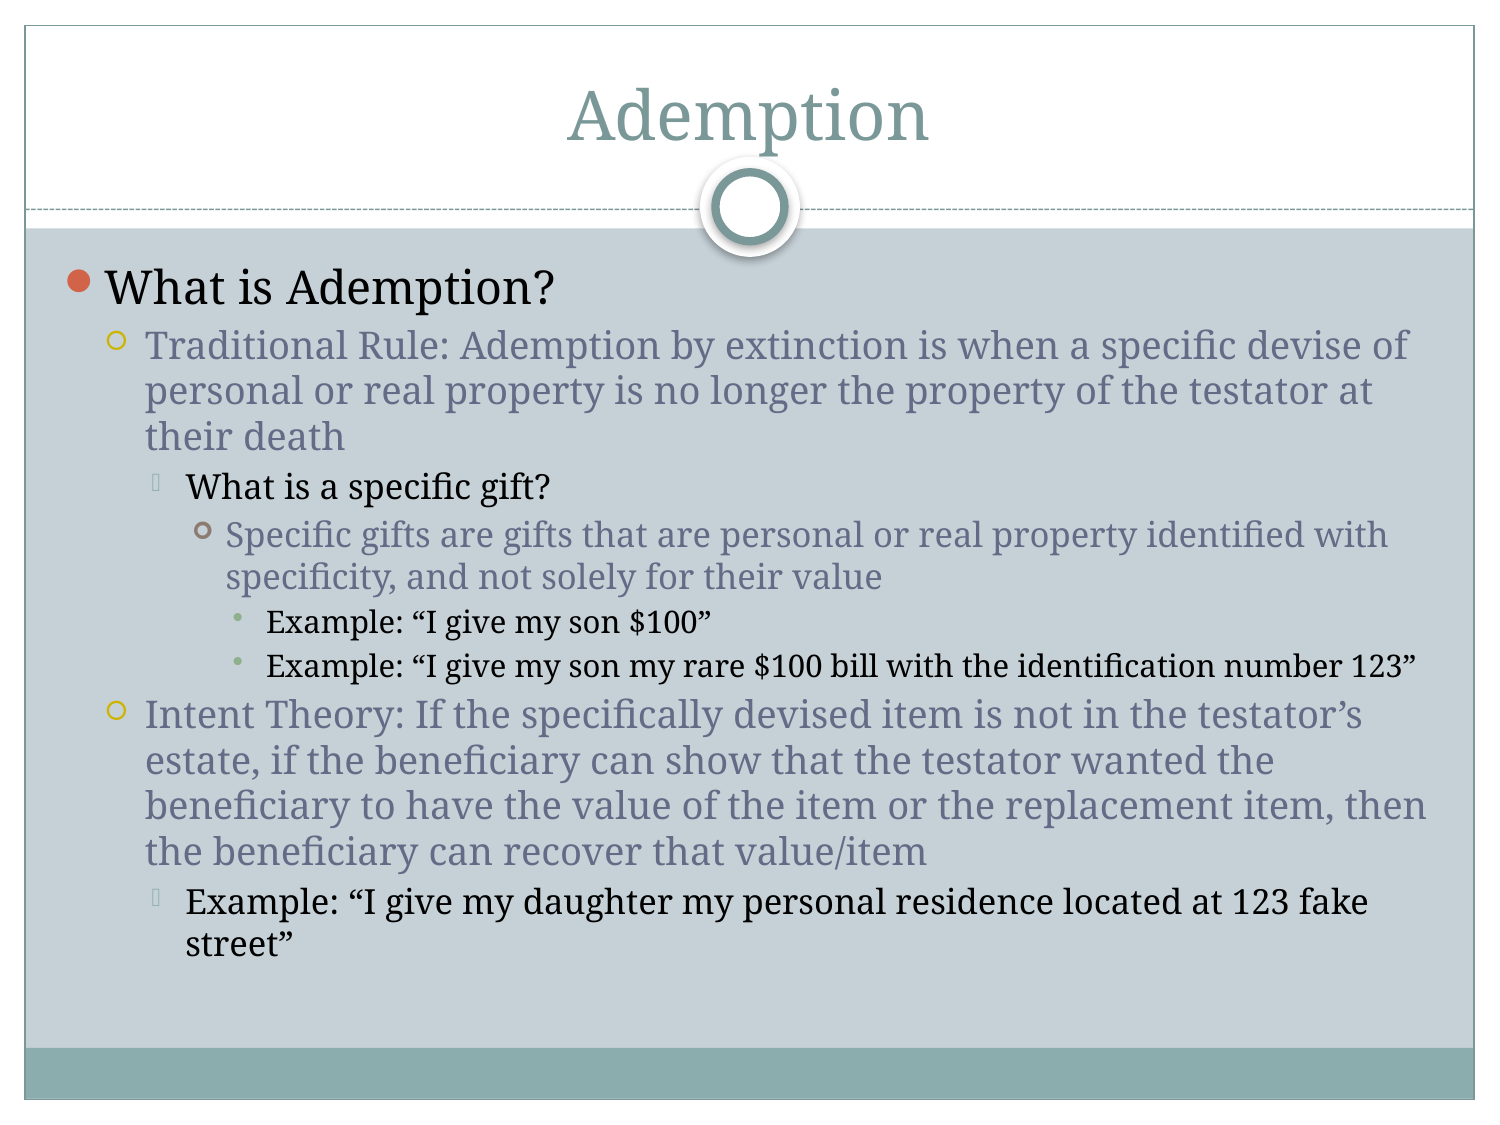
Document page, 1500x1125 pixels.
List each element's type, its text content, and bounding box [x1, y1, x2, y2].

title Ademption [49, 37, 1450, 162]
list What is Ademption? Traditional Rule: Ademption by extinction is when a specific devise of personal or real property is no longer the property of the testator at their death What is a specific gift? Specific gifts are gifts that are personal or real property identified with specificity, and not solely for their value Example: “I give my son $100” Example: “I give my son my rare $100 bill with the identification number 123” Intent Theory: If the specifically devised item is not in the testator’s estate, if the beneficiary can show that the testator wanted the beneficiary to have the value of the item or the replacement item, then the beneficiary can recover that value/item Example: “I give my daughter my personal residence located at 123 fake street” [49, 250, 1445, 1001]
